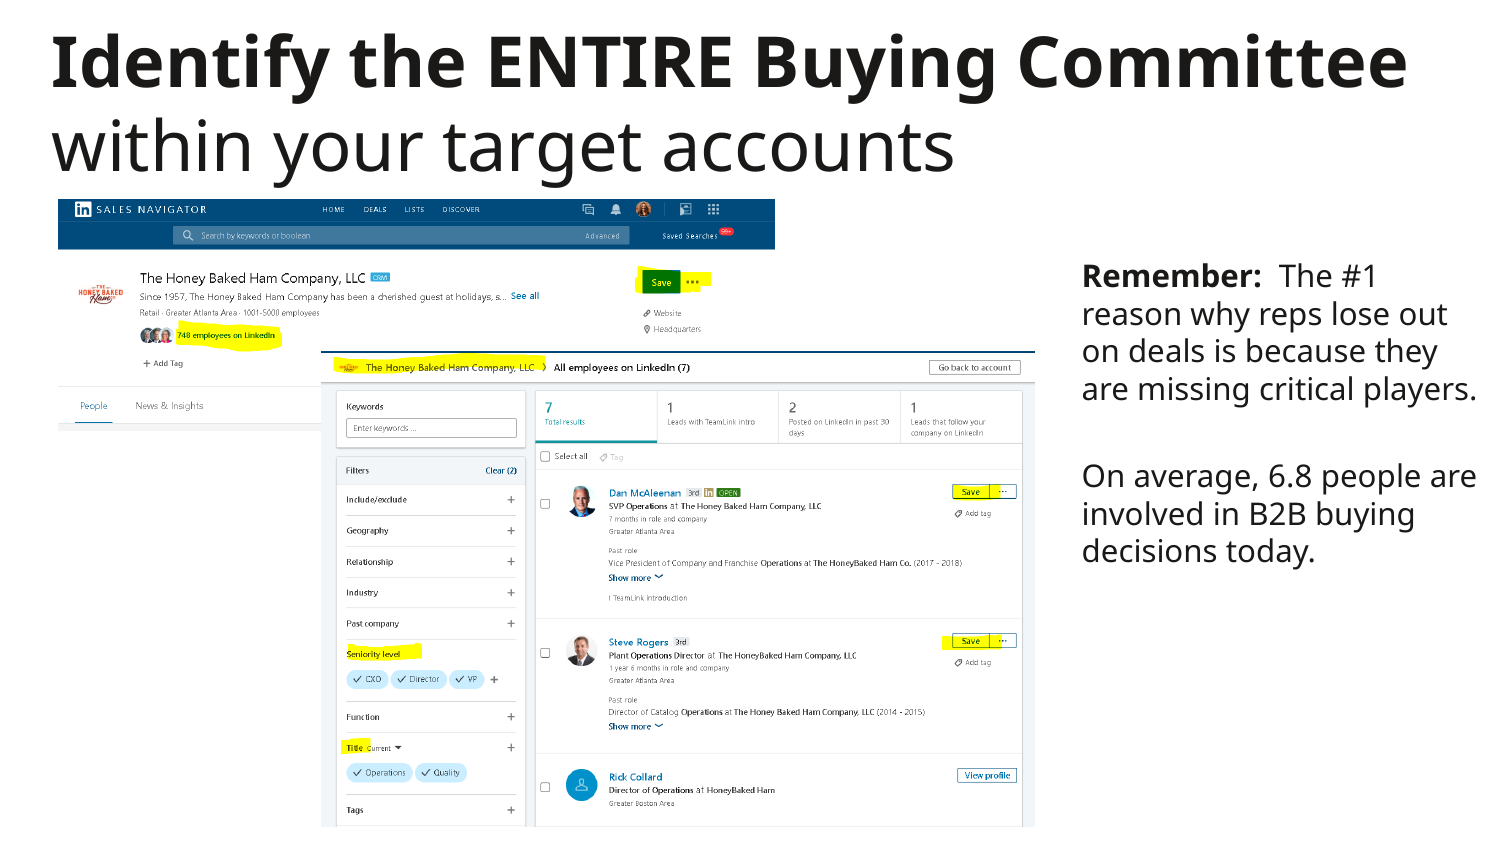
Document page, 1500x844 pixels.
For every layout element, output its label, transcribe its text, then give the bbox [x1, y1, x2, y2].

text_box Remember: The #1 reason why reps lose out on deals is because they are missing critical players. On average, 6.8 people are involved in B2B buying decisions today. [1081, 256, 1488, 569]
picture [58, 199, 1035, 827]
text_box Identify the ENTIRE Buying Committee within your target accounts [51, 16, 1448, 186]
